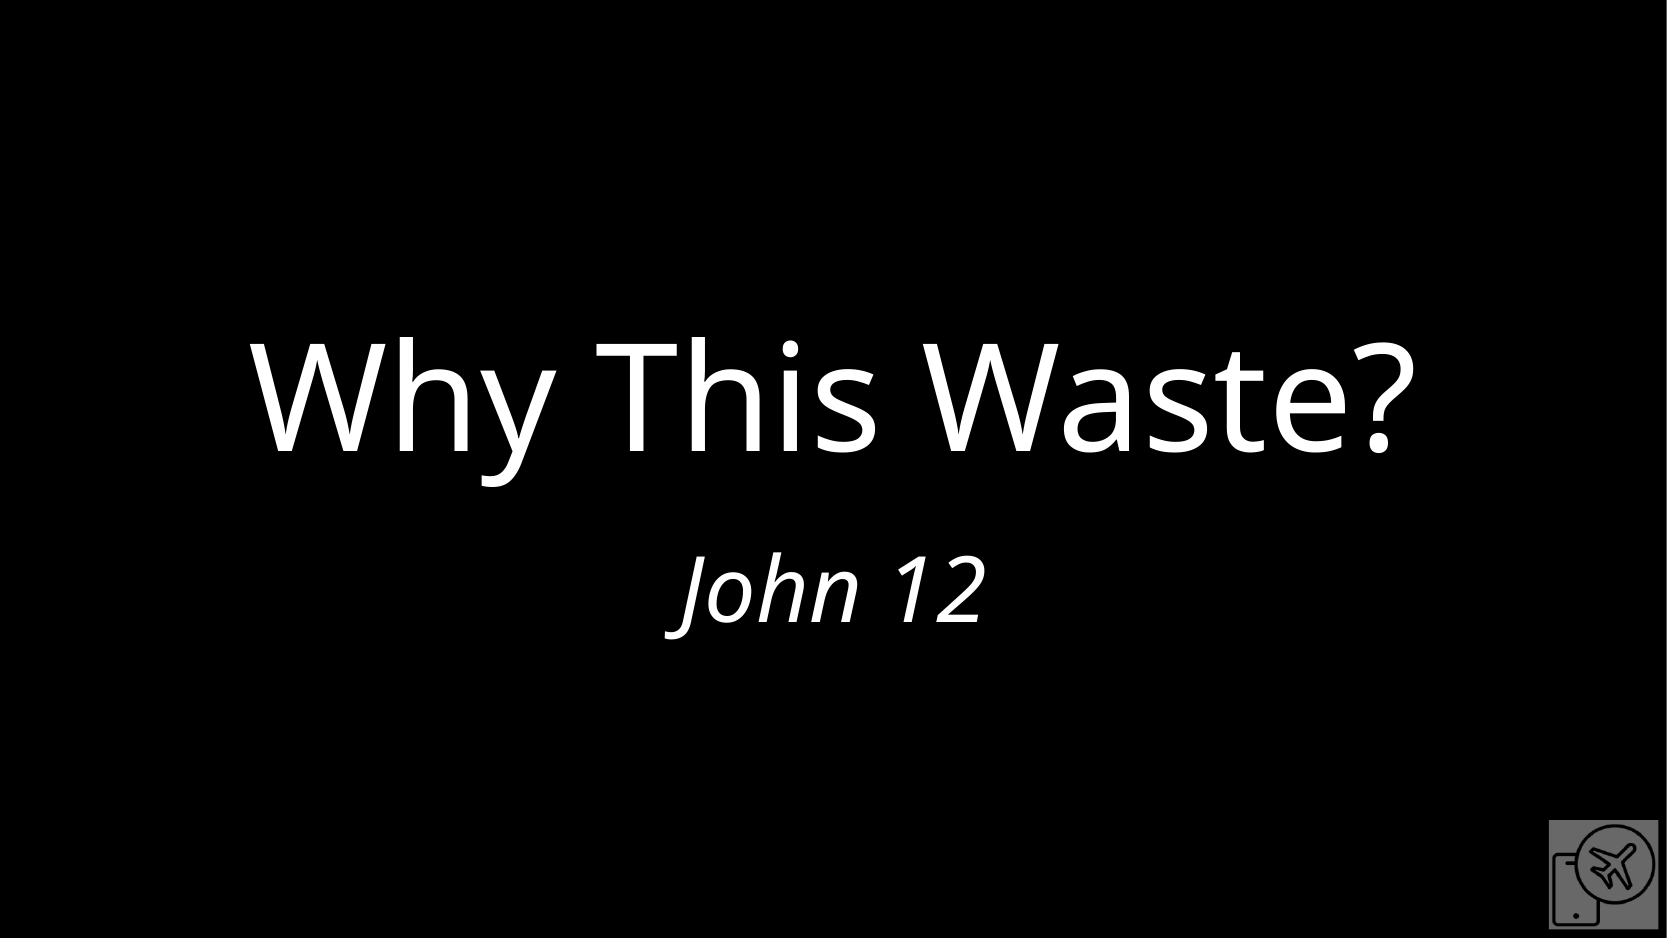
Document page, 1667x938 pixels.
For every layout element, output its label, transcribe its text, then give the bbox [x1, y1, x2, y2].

picture [1548, 820, 1659, 930]
subtitle John 12 [152, 530, 1515, 772]
title Why This Waste? [138, 290, 1528, 493]
